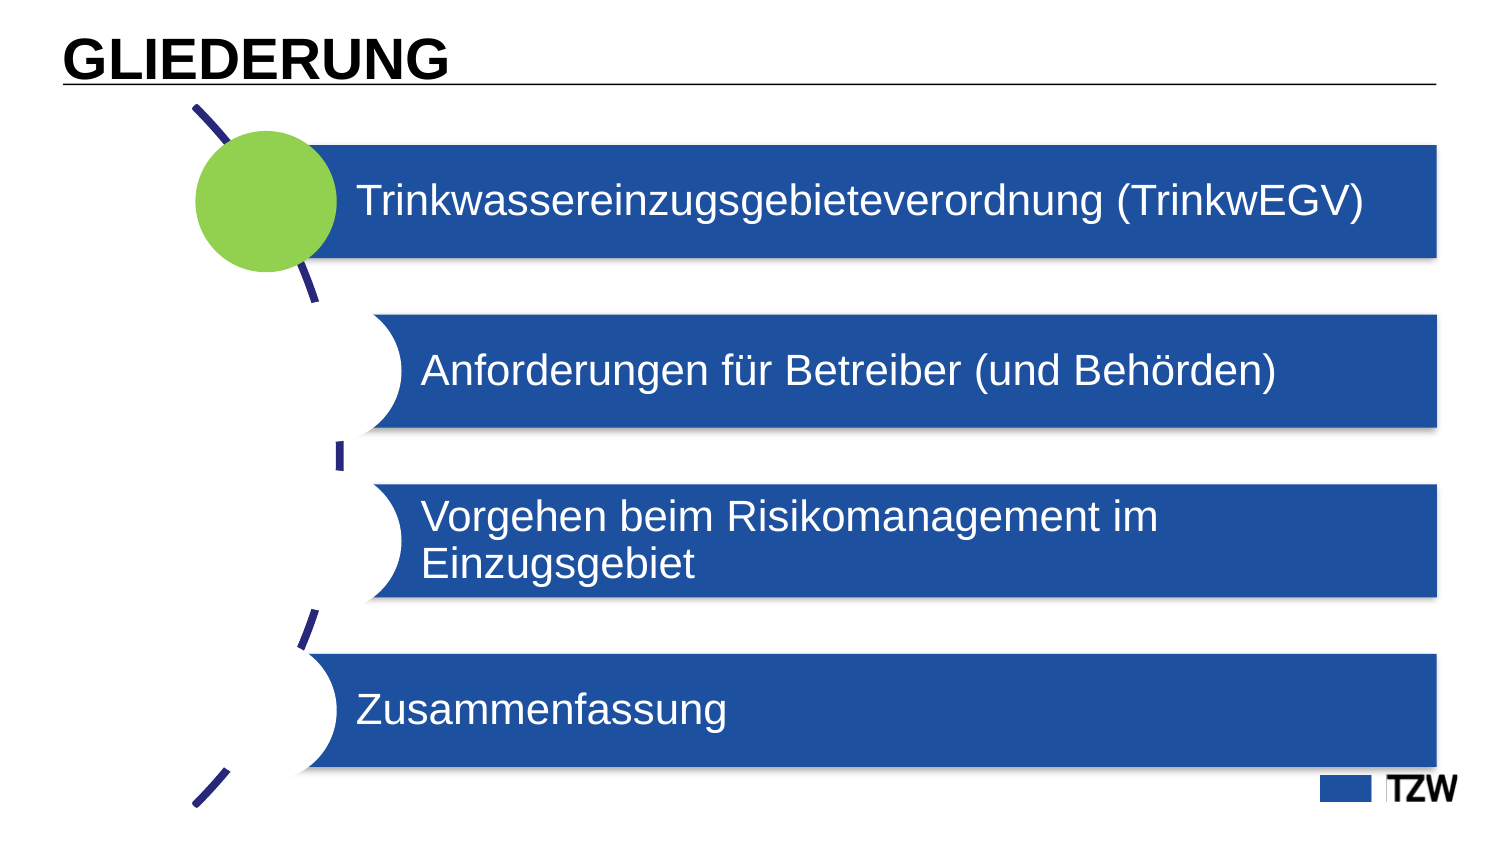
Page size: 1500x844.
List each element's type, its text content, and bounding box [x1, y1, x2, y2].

picture [1448, 774, 1458, 802]
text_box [182, 88, 1448, 824]
title GLIEDERUNG [49, 25, 1331, 87]
